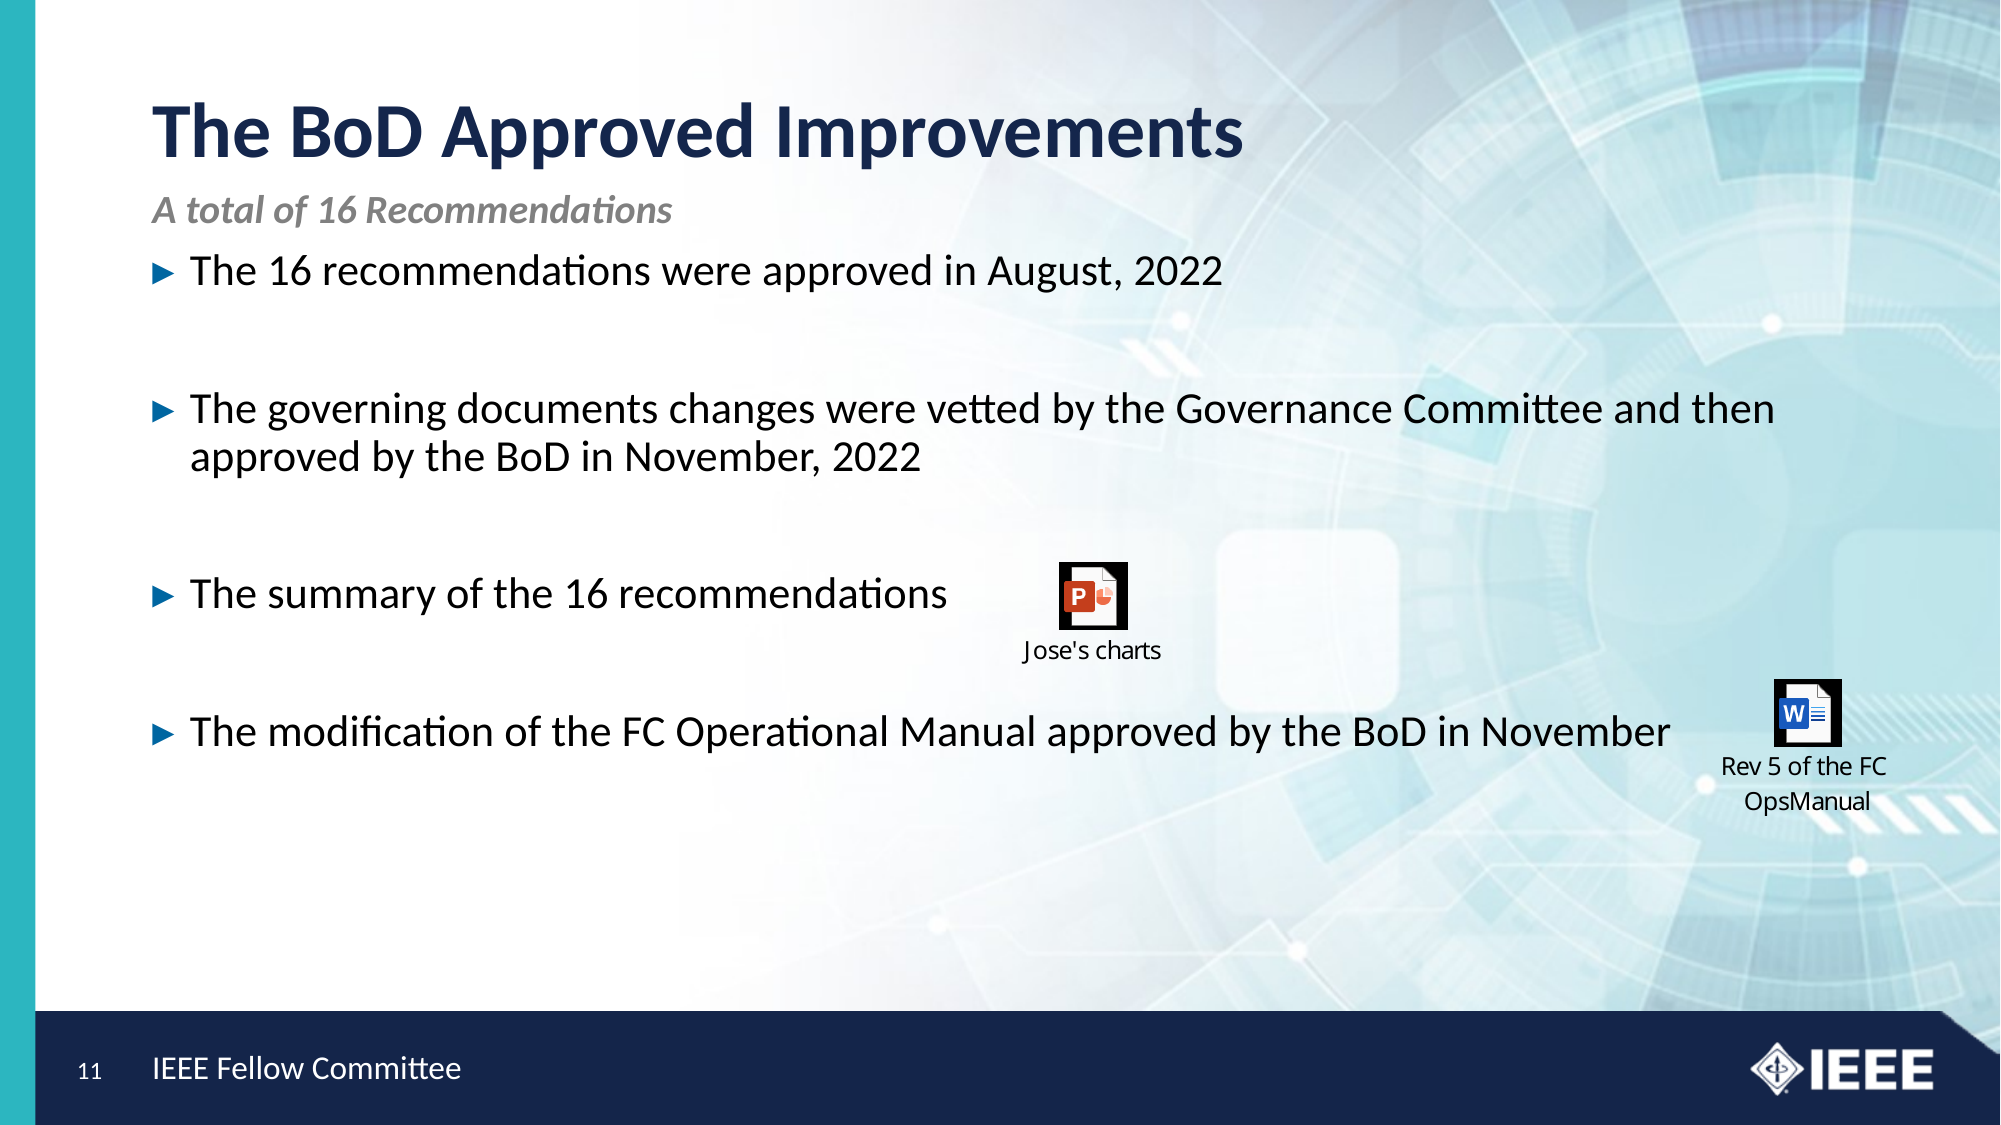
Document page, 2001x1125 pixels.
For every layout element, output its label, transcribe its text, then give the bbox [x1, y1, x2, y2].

slide_number 11 [61, 1039, 138, 1100]
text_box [1707, 678, 1908, 852]
picture [36, 0, 2001, 1125]
list A total of 16 Recommendations [137, 181, 1863, 240]
title The BoD Approved Improvements [137, 91, 1863, 181]
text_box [993, 562, 1194, 735]
list The 16 recommendations were approved in August, 2022 The governing documents changes were vetted by the Governance Committee and then approved by the BoD in November, 2022 The summary of the 16 recommendations The modification of the FC Operational Manual approved by the BoD in November [137, 240, 1863, 947]
